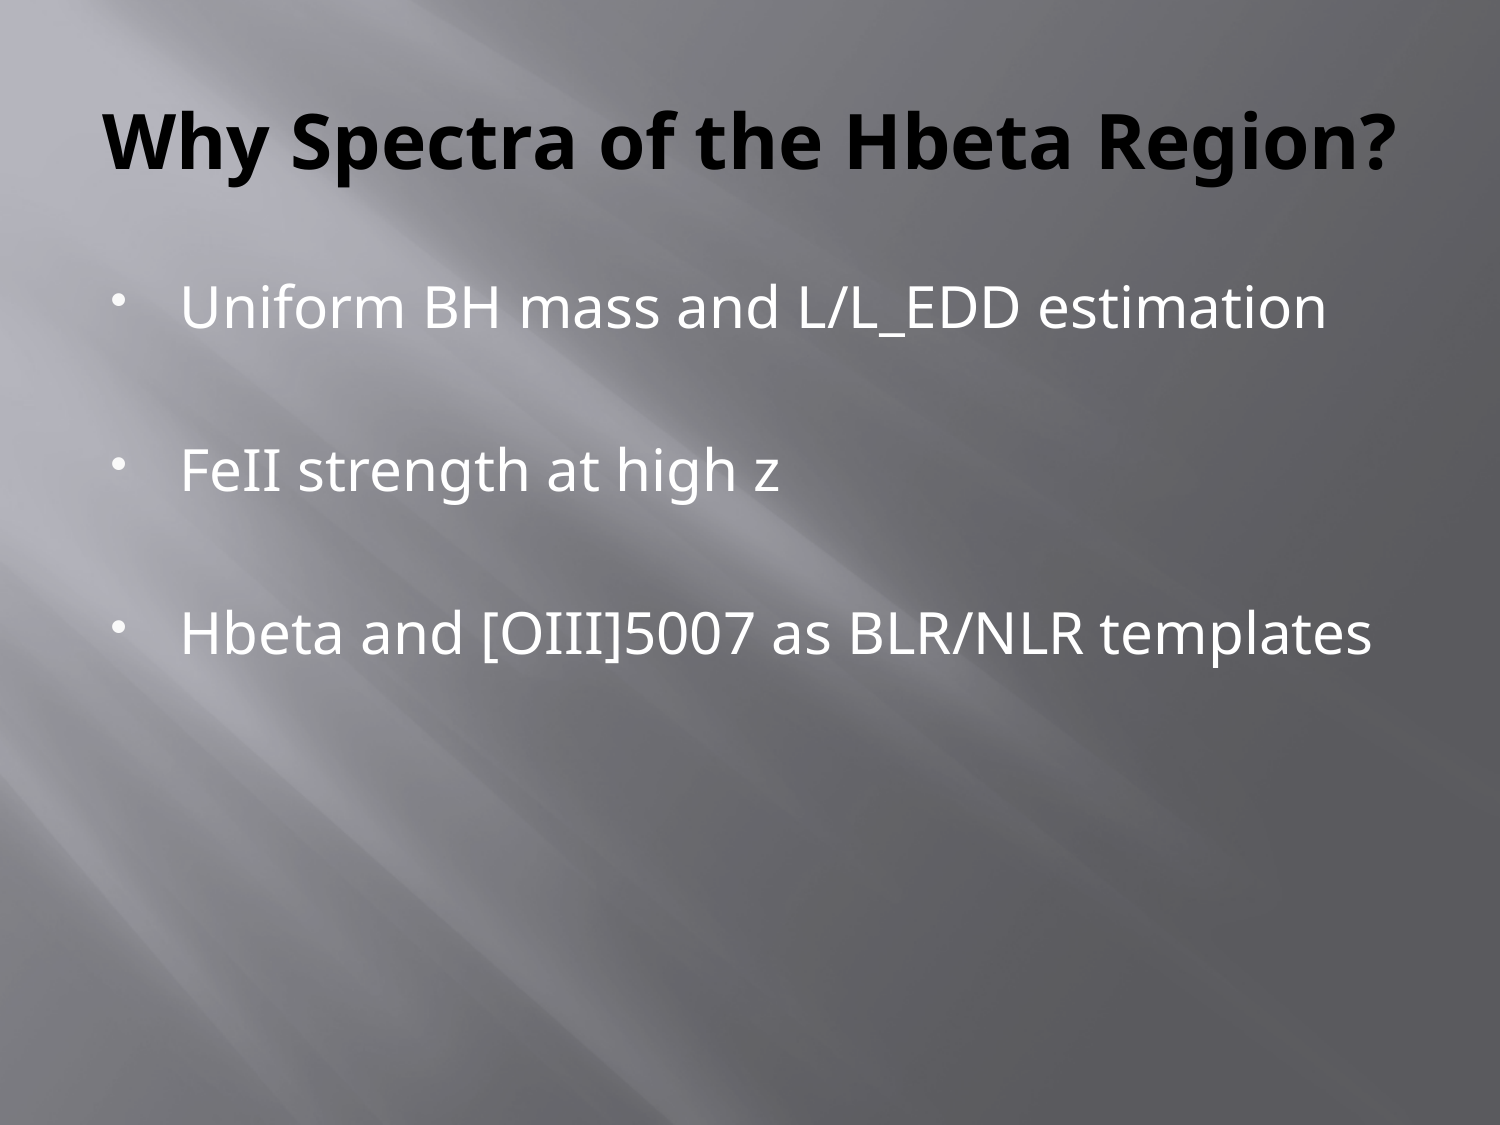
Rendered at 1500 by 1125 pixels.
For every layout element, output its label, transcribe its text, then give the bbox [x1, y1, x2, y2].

list Uniform BH mass and L/L_EDD estimation FeII strength at high z Hbeta and [OIII]5007 as BLR/NLR templates [74, 262, 1426, 1036]
title Why Spectra of the Hbeta Region? [75, 45, 1425, 233]
